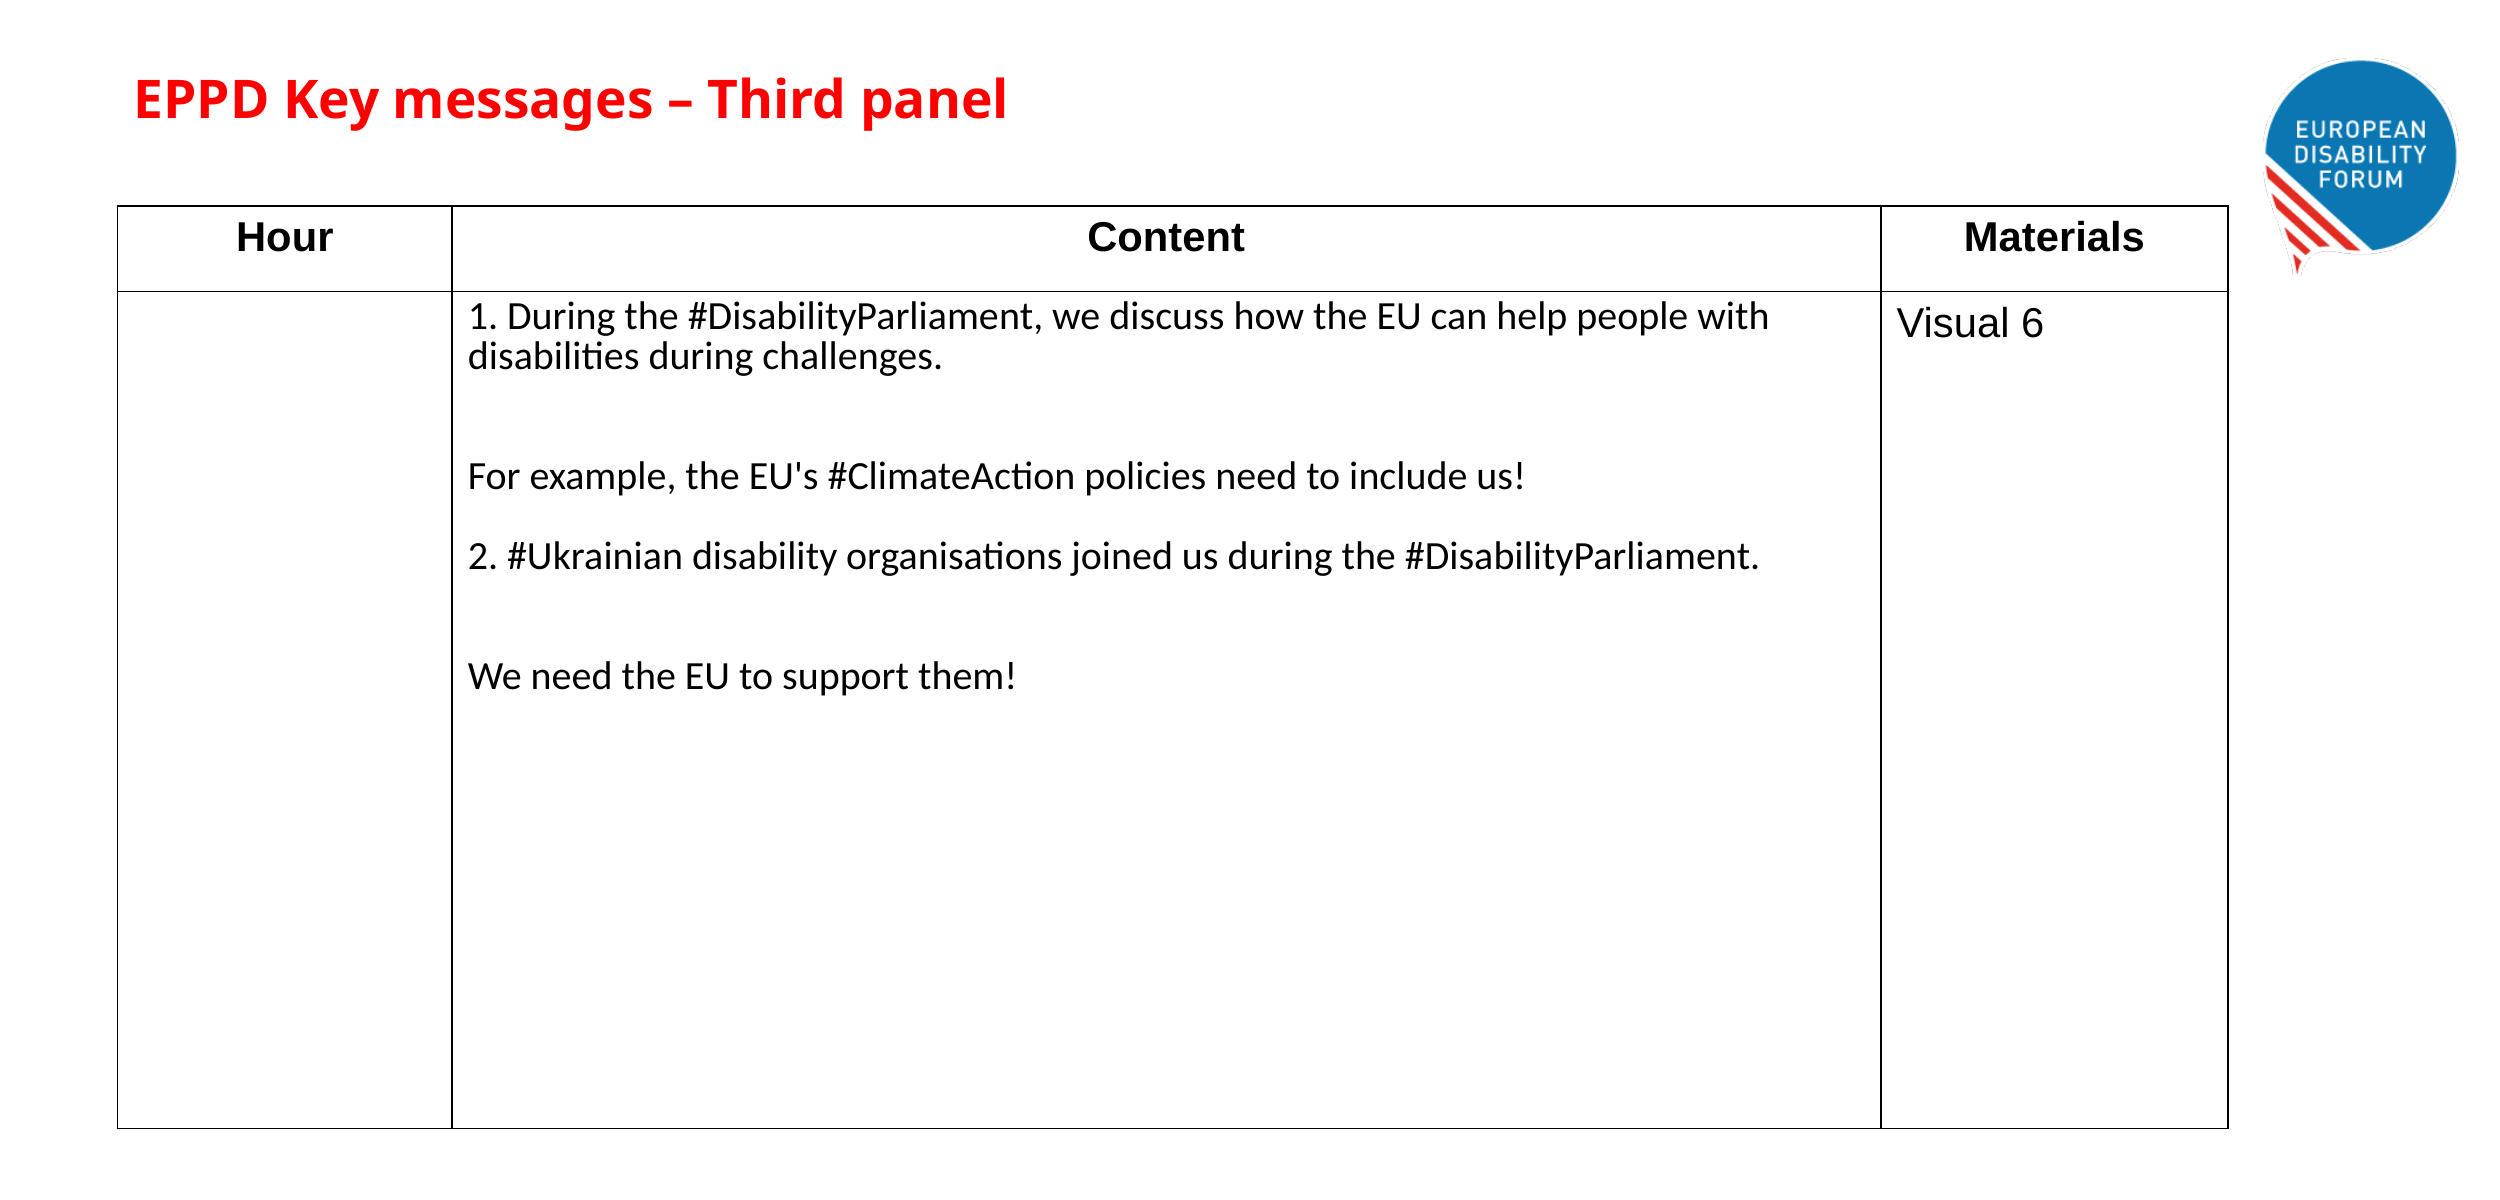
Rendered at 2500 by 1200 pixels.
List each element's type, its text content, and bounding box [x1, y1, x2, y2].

table_header Hour [118, 207, 451, 291]
table_header Materials [1882, 207, 2227, 291]
table_header Content [453, 207, 1880, 291]
text_box EPPD Key messages – Third panel [117, 57, 1718, 139]
table_cell [118, 292, 451, 1128]
table_cell 1. During the #DisabilityParliament, we discuss how the EU can help people with disabilities during challenges. For example, the EU's #ClimateAction policies need to include us! 2. #Ukrainian disability organisations joined us during the #DisabilityParliament. We need the EU to support them! [453, 292, 1880, 1128]
table_cell Visual 6 [1882, 292, 2227, 1128]
picture [2262, 57, 2460, 276]
